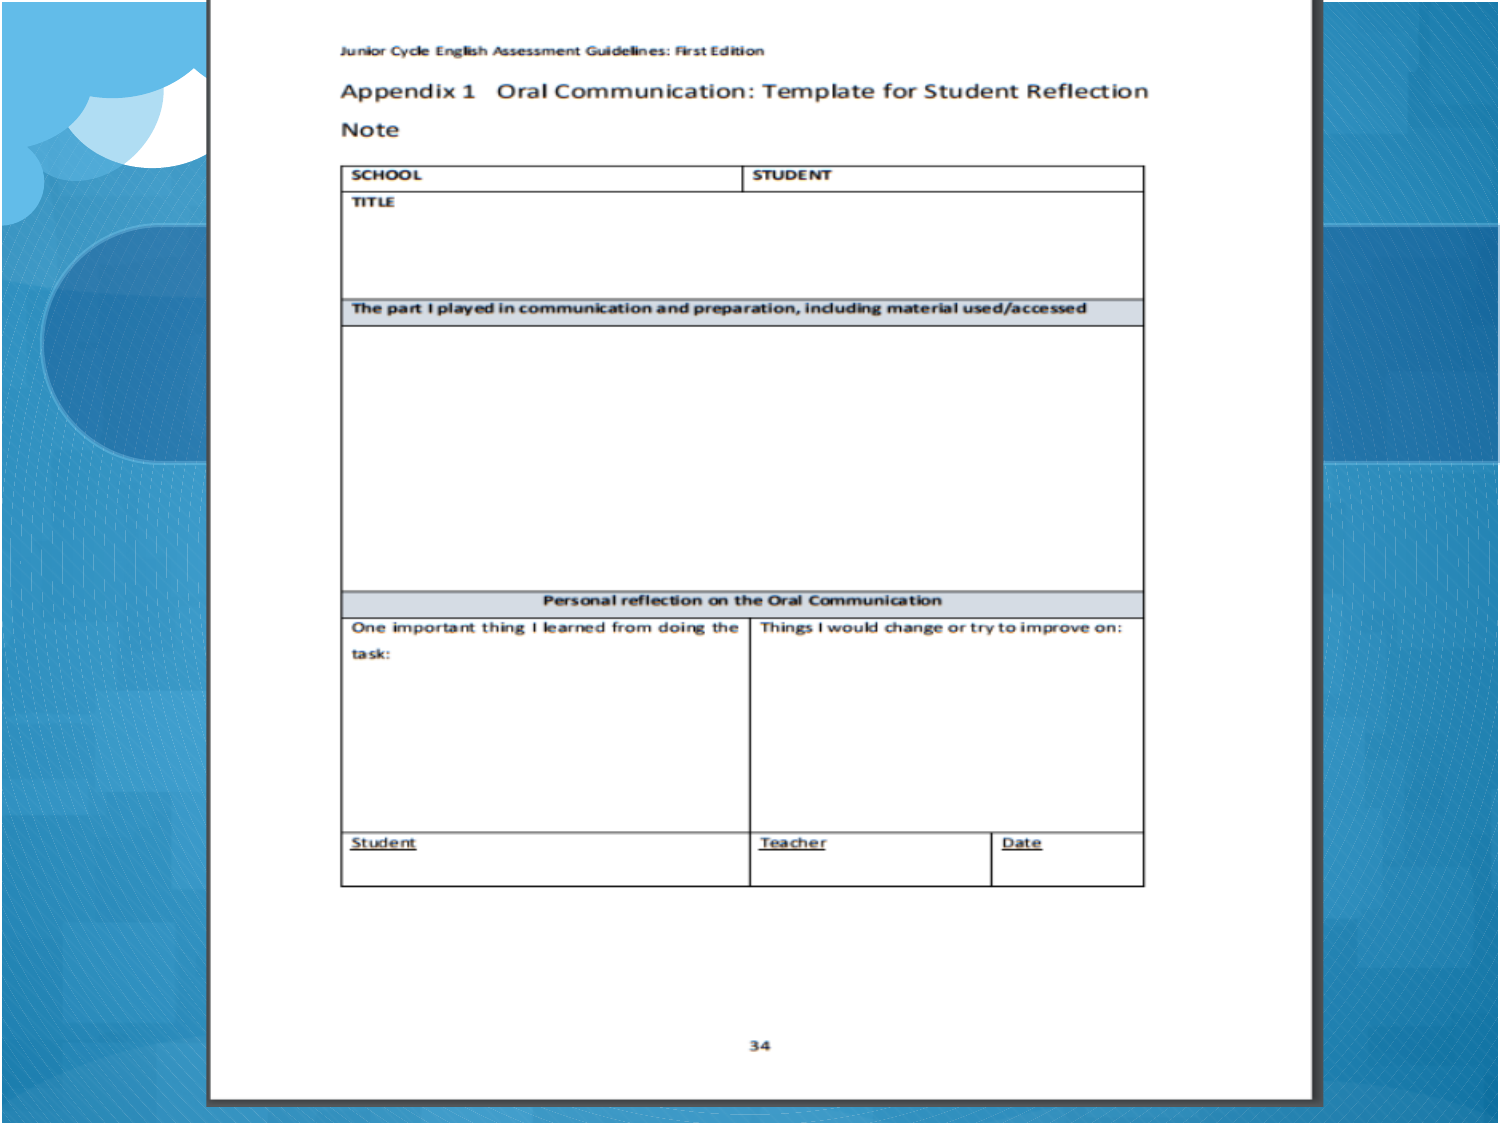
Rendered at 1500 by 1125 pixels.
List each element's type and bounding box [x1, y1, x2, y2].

text_box [39, 222, 206, 466]
picture [2, 0, 1498, 1123]
